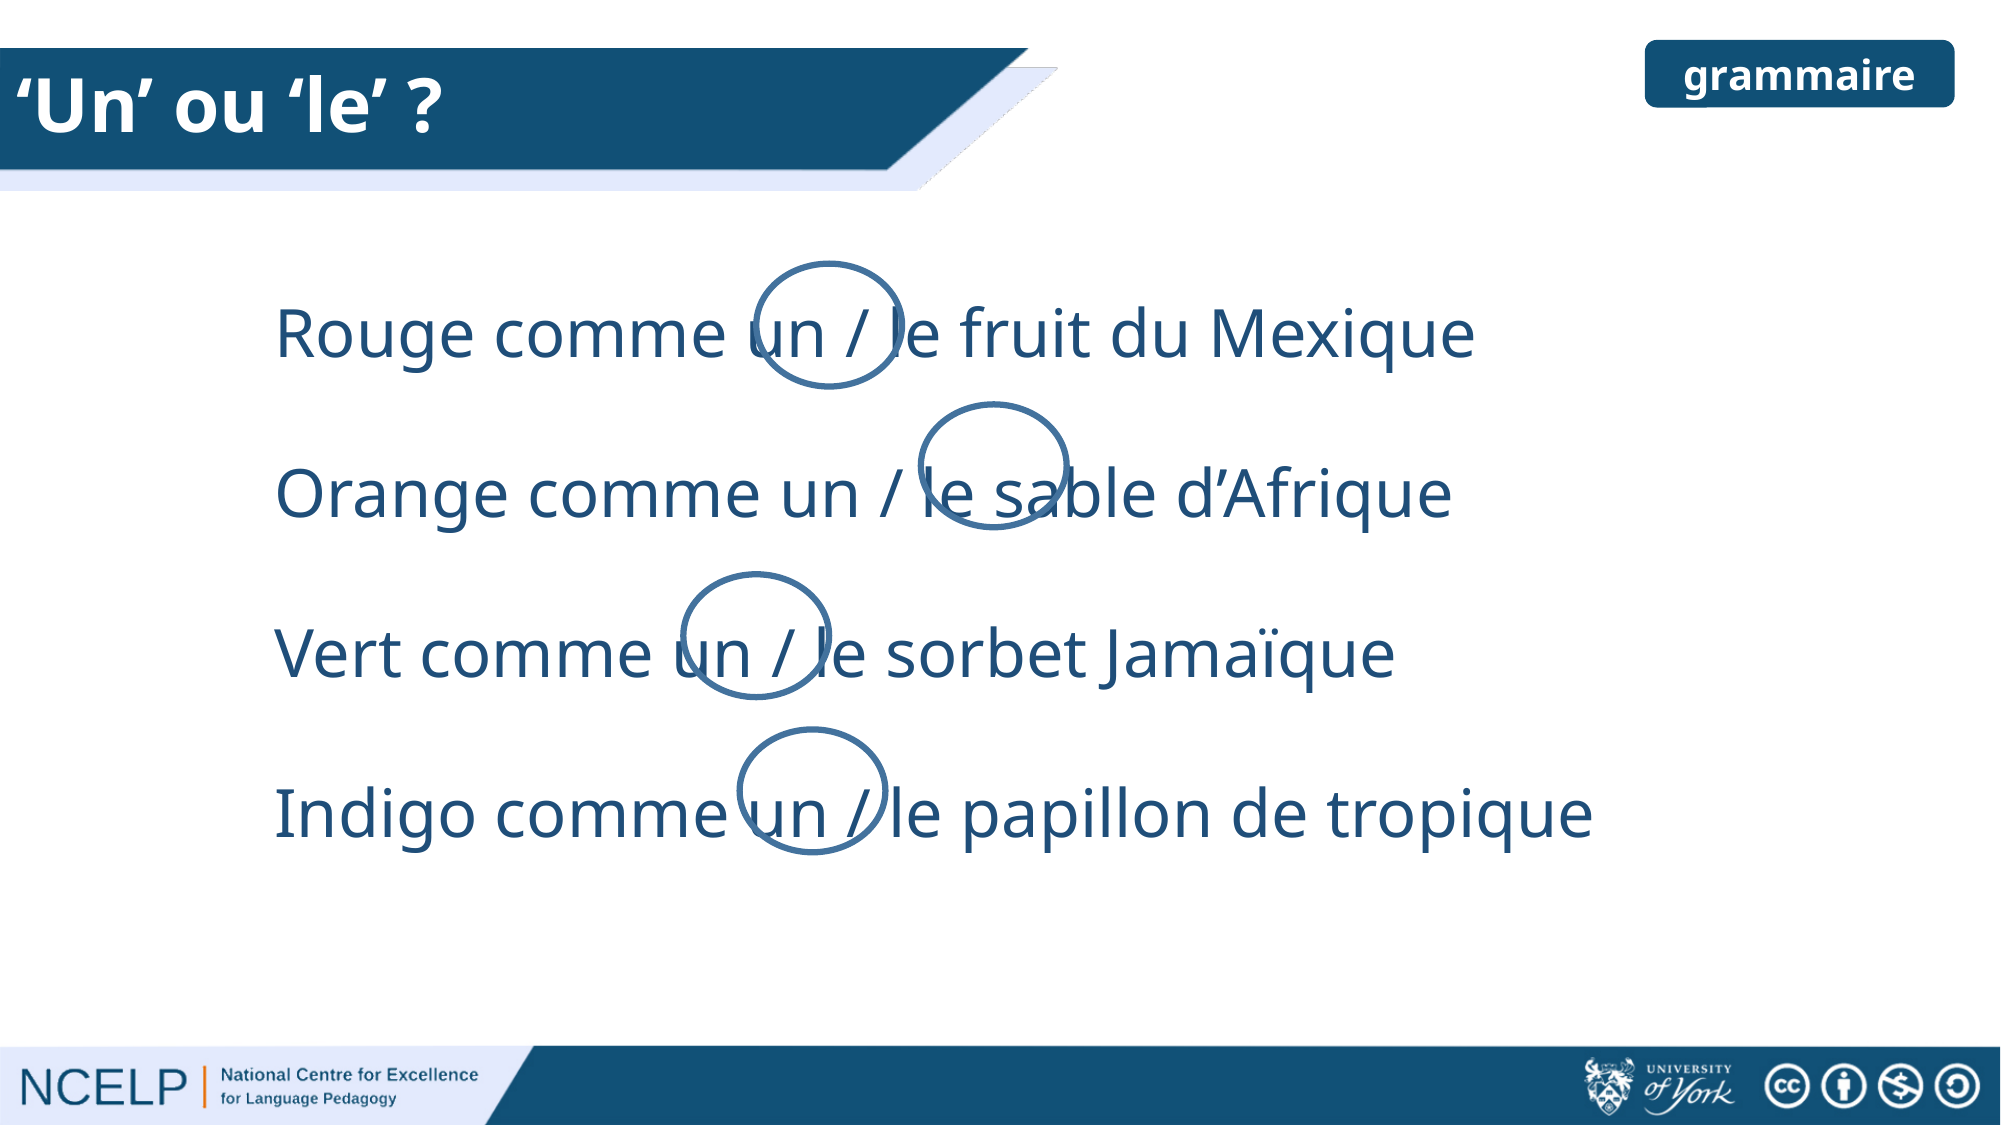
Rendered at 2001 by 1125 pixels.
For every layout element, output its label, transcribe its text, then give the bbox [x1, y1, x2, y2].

title ‘Un’ ou ‘le’ ? [1, 39, 1727, 258]
text_box grammaire [1644, 39, 1955, 108]
text_box [738, 728, 887, 854]
text_box [755, 262, 904, 388]
text_box [919, 403, 1068, 529]
picture [0, 0, 2001, 1125]
text_box [682, 573, 831, 699]
text_box Rouge comme un / le fruit du Mexique Orange comme un / le sable d’Afrique Vert comme un / le sorbet Jamaïque Indigo comme un / le papillon de tropique [259, 203, 1961, 859]
